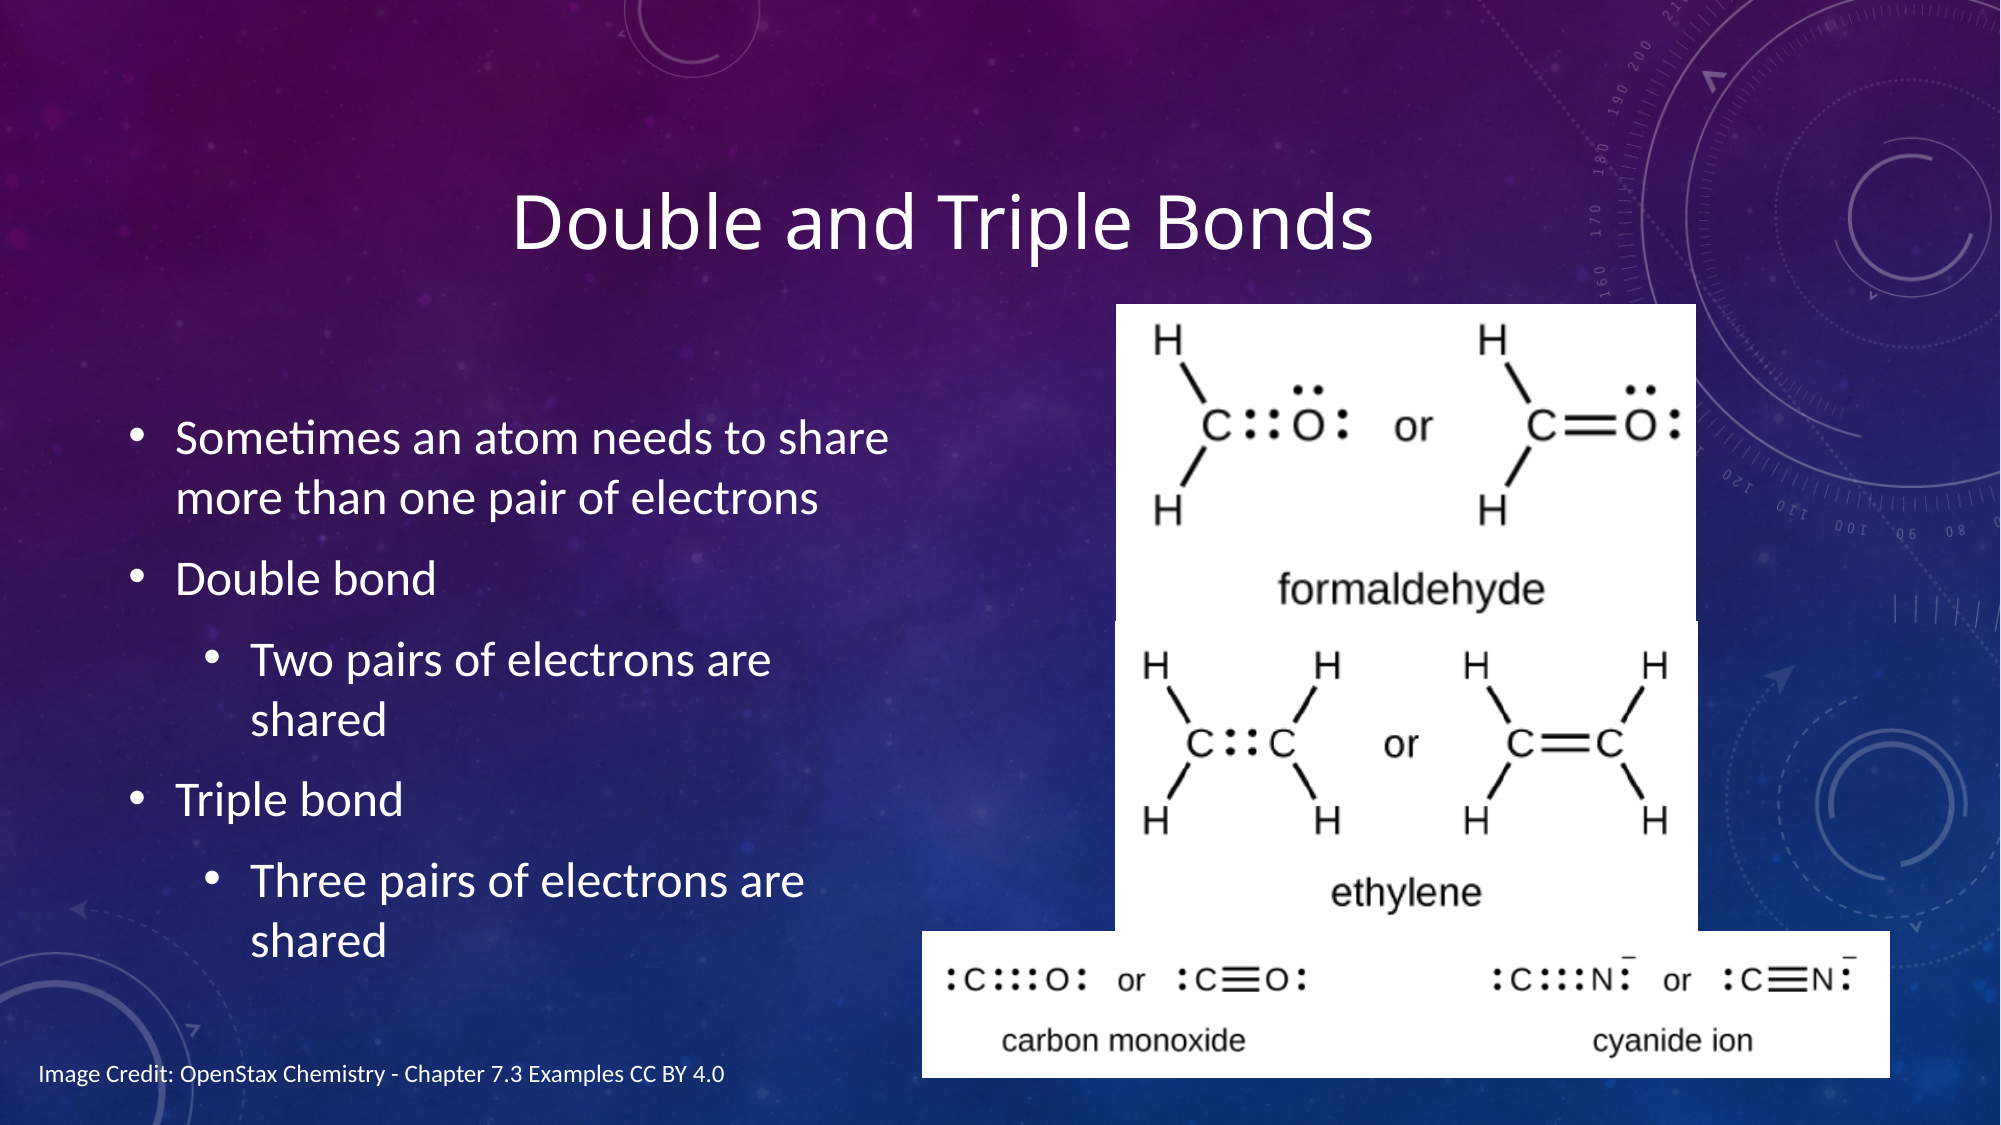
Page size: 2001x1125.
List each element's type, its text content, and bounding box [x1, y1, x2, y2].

picture [0, 0, 2001, 1125]
text_box Image Credit: OpenStax Chemistry - Chapter 7.3 Examples CC BY 4.0 [30, 1049, 1970, 1095]
title Double and Triple Bonds [111, 99, 1775, 340]
list Sometimes an atom needs to share more than one pair of electrons Double bond Two pairs of electrons are shared Triple bond Three pairs of electrons are shared [120, 330, 929, 1042]
